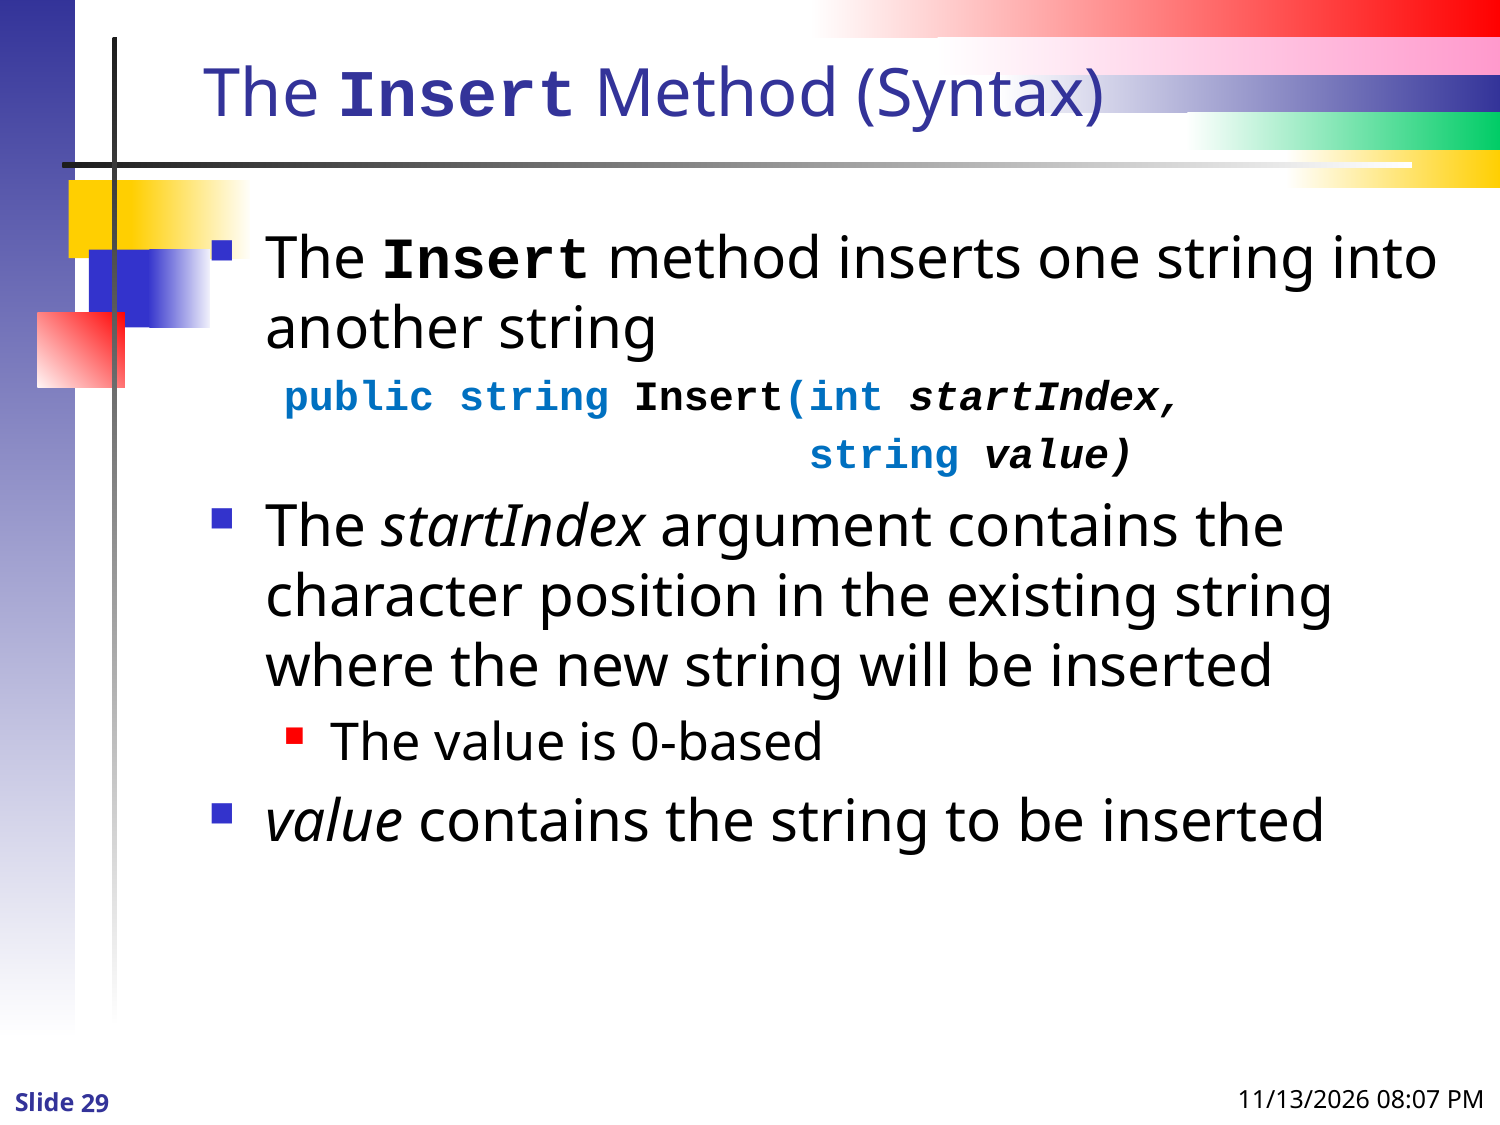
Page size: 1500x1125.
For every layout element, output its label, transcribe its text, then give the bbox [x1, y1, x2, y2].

list The Insert method inserts one string into another string public string Insert(int startIndex, string value) The startIndex argument contains the character position in the existing string where the new string will be inserted The value is 0-based value contains the string to be inserted [193, 212, 1470, 1007]
title The Insert Method (Syntax) [188, 37, 1468, 138]
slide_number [1187, 1049, 1500, 1125]
